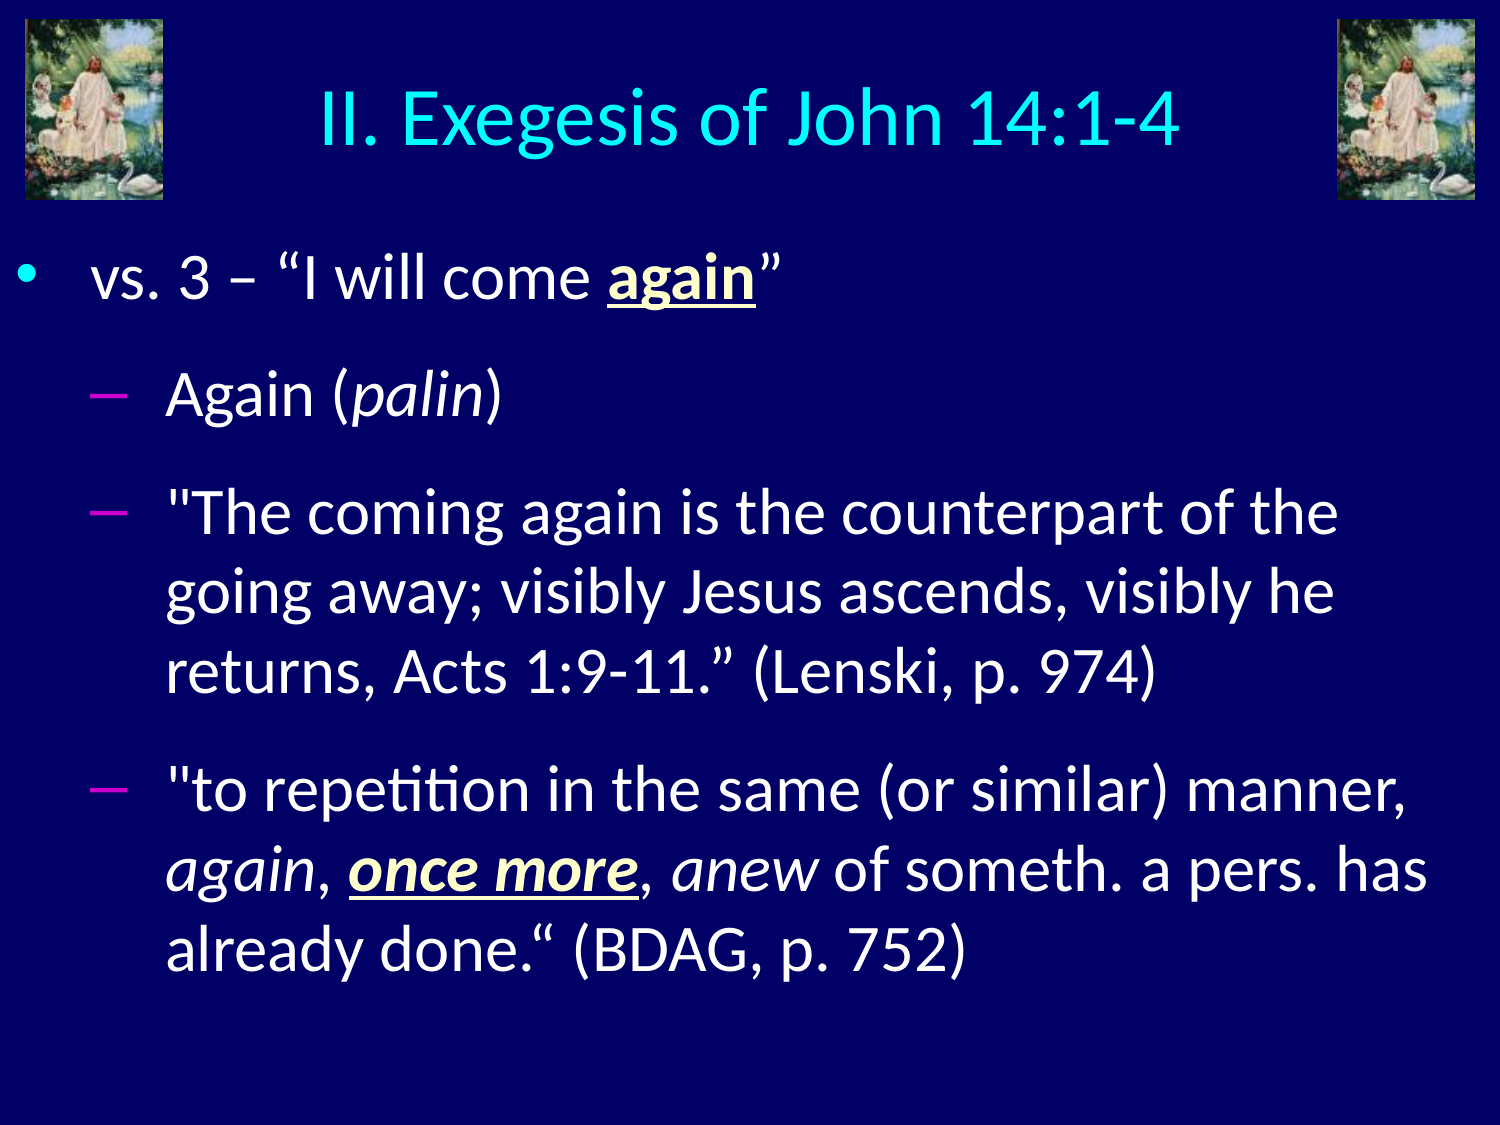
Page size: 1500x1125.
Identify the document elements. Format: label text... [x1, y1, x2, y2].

title II. Exegesis of John 14:1-4 [224, 37, 1276, 188]
picture [1337, 19, 1475, 201]
picture [25, 19, 163, 201]
list vs. 3 – “I will come again” Again (palin) "The coming again is the counterpart of the going away; visibly Jesus ascends, visibly he returns, Acts 1:9-11.” (Lenski, p. 974) "to repetition in the same (or similar) manner, again, once more, anew of someth. a pers. has already done.“ (BDAG, p. 752) [0, 224, 1500, 988]
